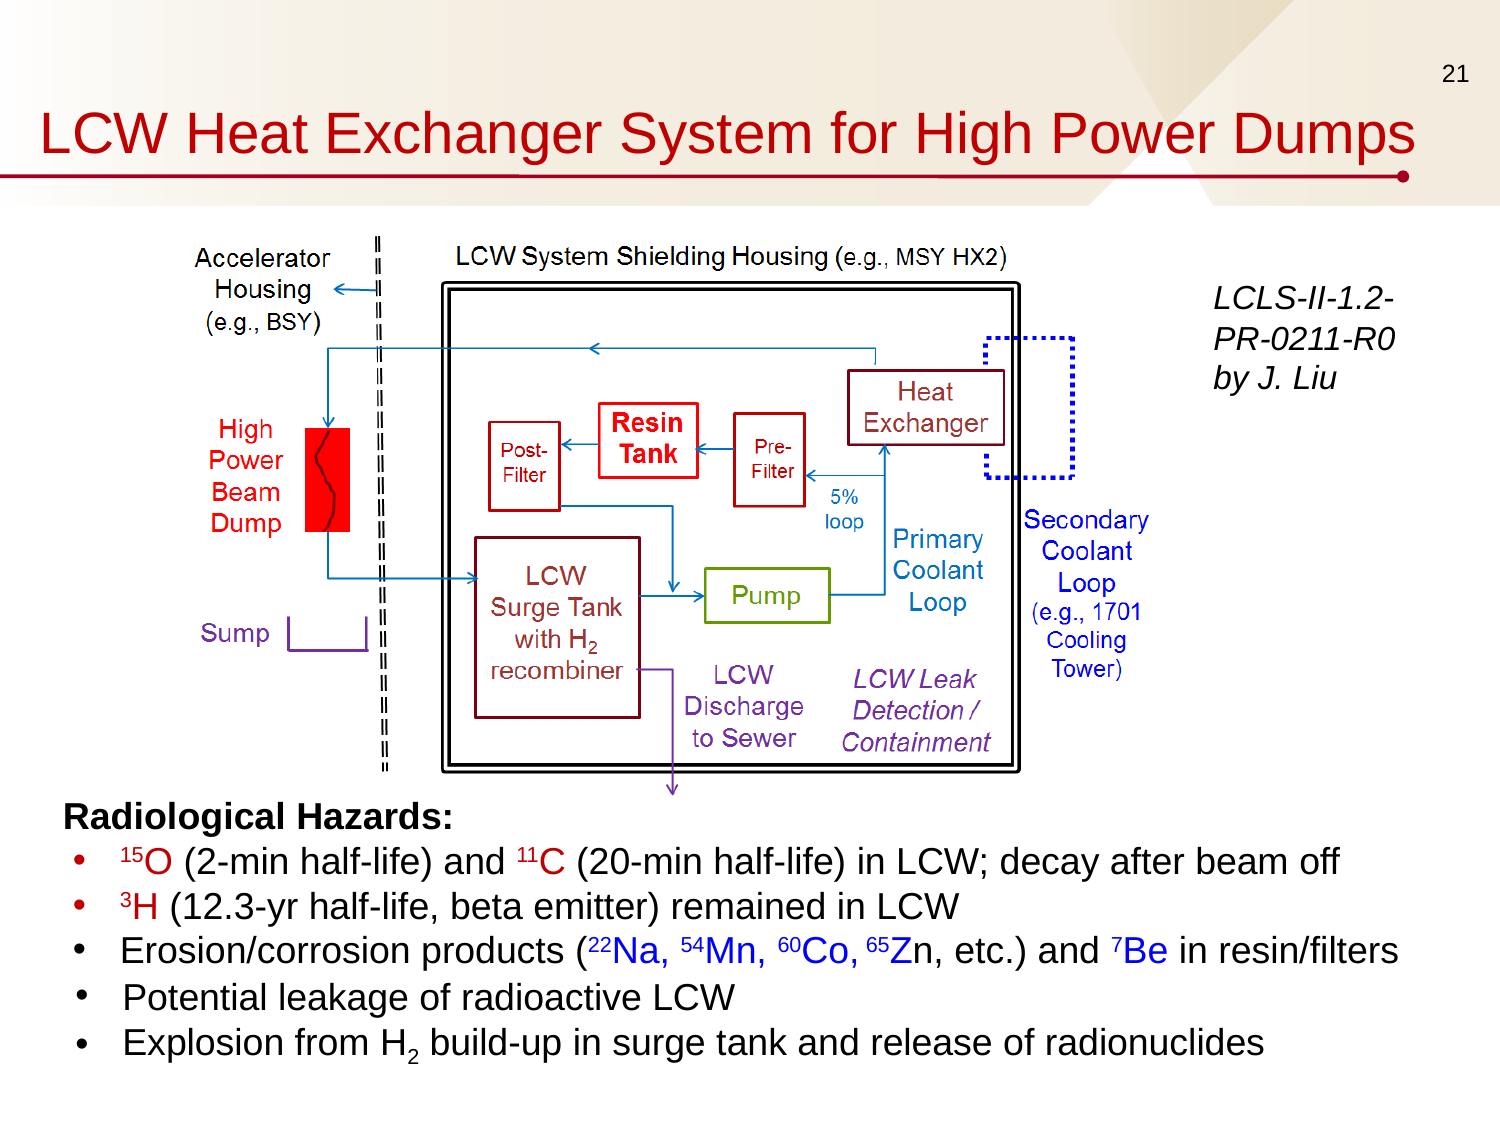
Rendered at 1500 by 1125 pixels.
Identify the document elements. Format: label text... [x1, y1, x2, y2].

text_box 21 [1430, 26, 1483, 116]
text_box Radiological Hazards: 15O (2-min half-life) and 11C (20-min half-life) in LCW; decay after beam off 3H (12.3-yr half-life, beta emitter) remained in LCW [48, 784, 1466, 918]
text_box Erosion/corrosion products (22Na, 54Mn, 60Co, 65Zn, etc.) and 7Be in resin/filters [48, 918, 1466, 979]
picture [0, 0, 1500, 206]
text_box LCLS-II-1.2-PR-0211-R0 by J. Liu [1198, 269, 1465, 404]
text_box Potential leakage of radioactive LCW Explosion from H2 build-up in surge tank and release of radionuclides [50, 965, 1468, 1076]
picture [186, 219, 1163, 806]
title LCW Heat Exchanger System for High Power Dumps [39, 65, 1431, 165]
